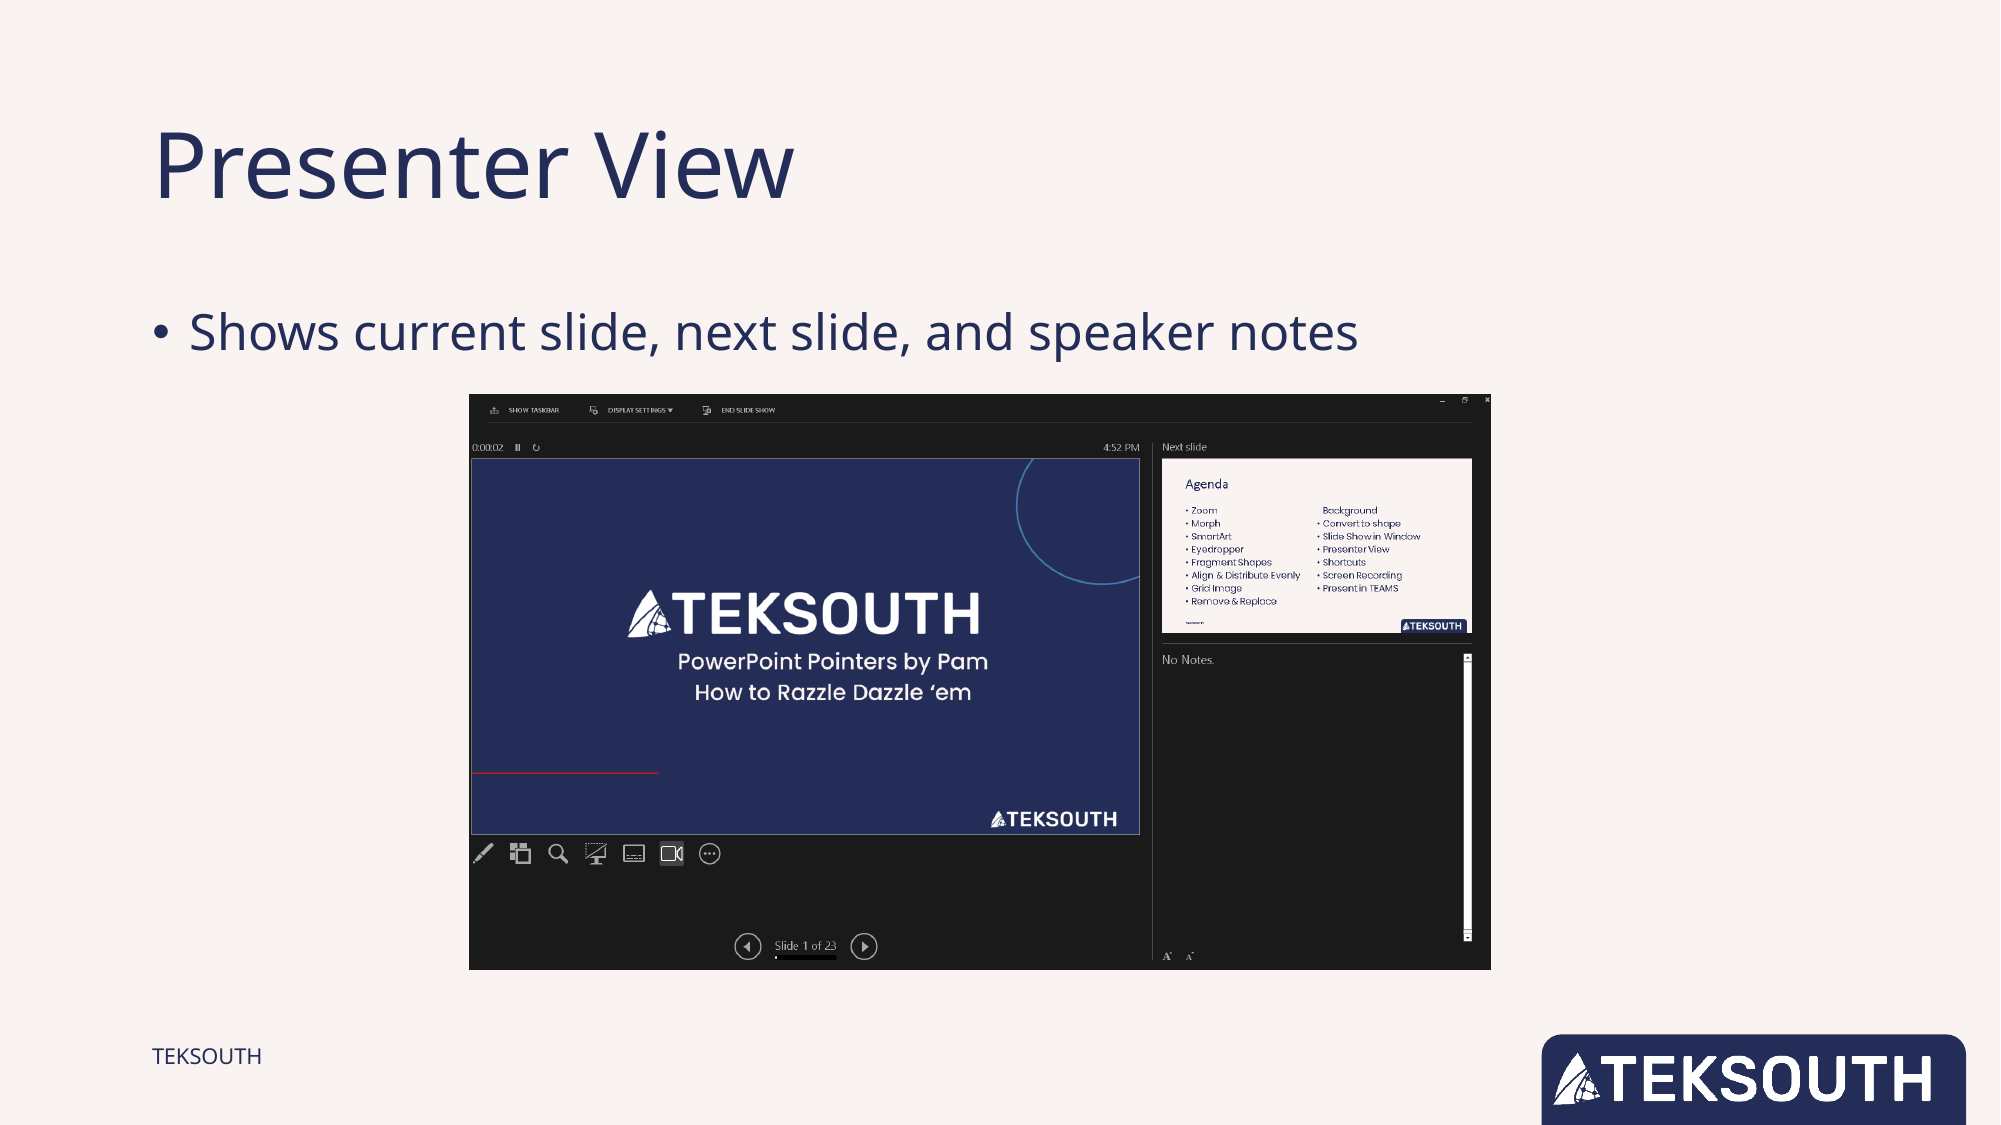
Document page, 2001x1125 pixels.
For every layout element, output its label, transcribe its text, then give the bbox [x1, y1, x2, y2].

list Shows current slide, next slide, and speaker notes [137, 299, 1863, 1014]
picture [1553, 1046, 1936, 1118]
title Presenter View [137, 59, 1863, 278]
picture [469, 394, 1491, 970]
